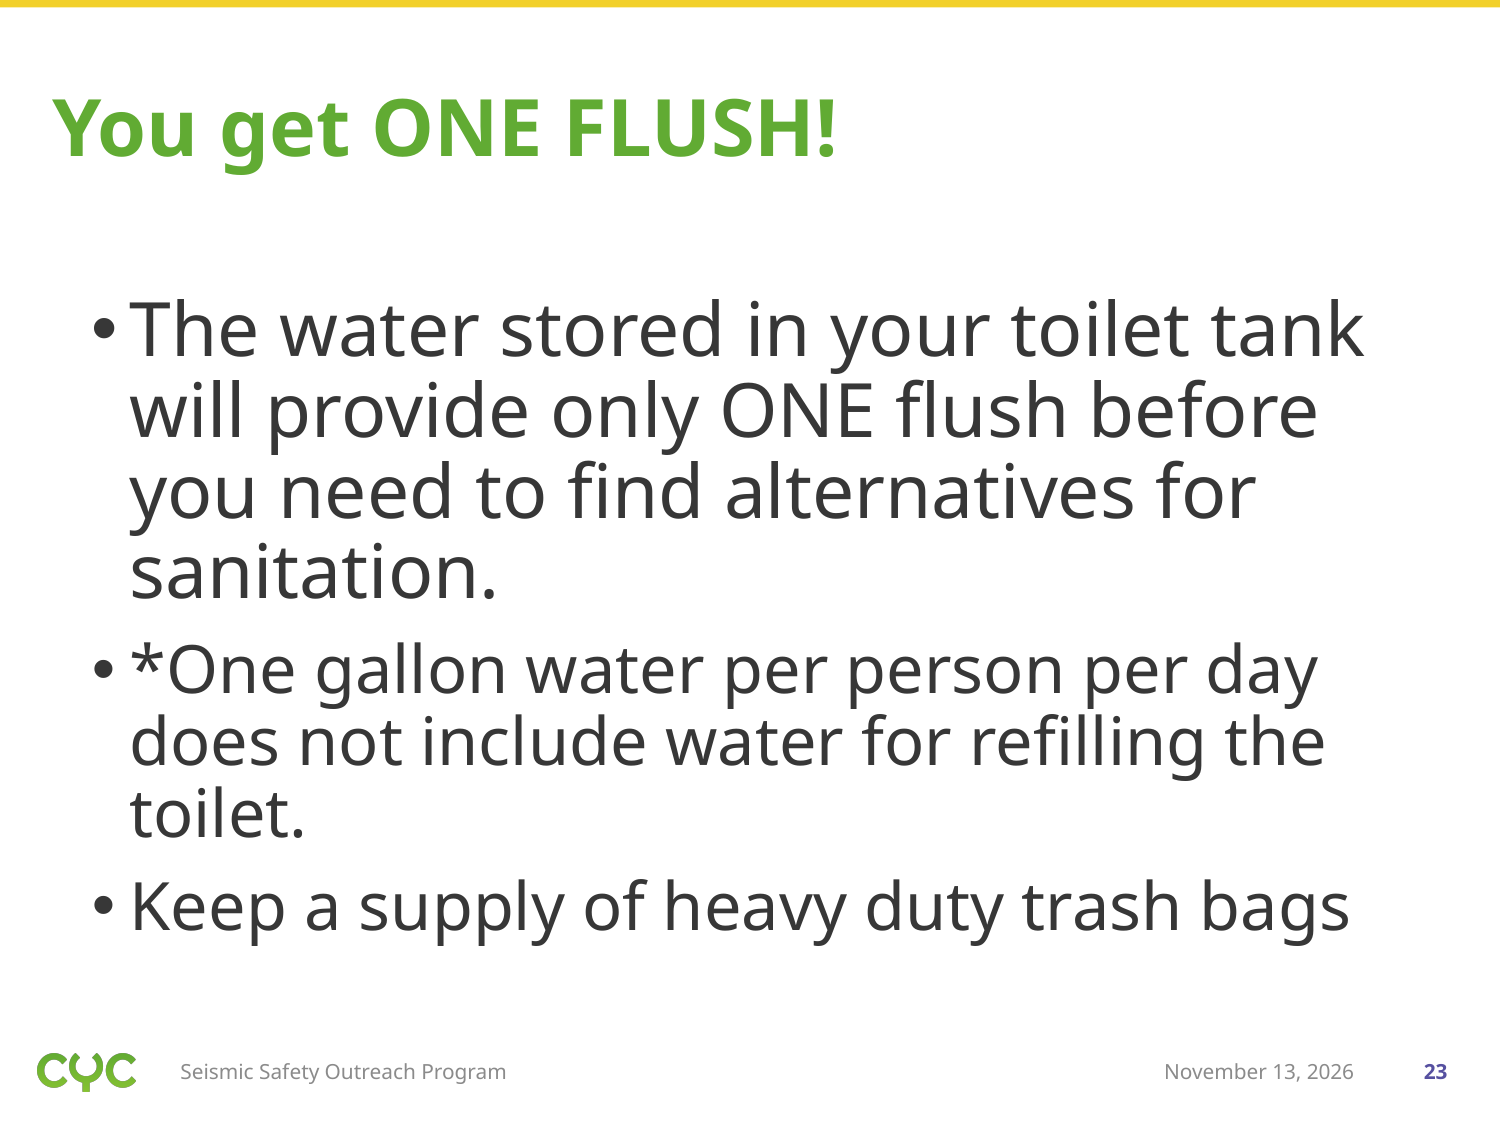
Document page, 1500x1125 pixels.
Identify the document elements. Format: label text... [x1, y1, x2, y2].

footer Seismic Safety Outreach Program [165, 1042, 1088, 1103]
picture [37, 1053, 136, 1092]
slide_number 23 [1387, 1042, 1463, 1103]
list The water stored in your toilet tank will provide only ONE flush before you need to find alternatives for sanitation. *One gallon water per person per day does not include water for refilling the toilet. Keep a supply of heavy duty trash bags [76, 283, 1463, 673]
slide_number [1106, 1042, 1369, 1103]
title You get ONE FLUSH! [37, 37, 1463, 225]
